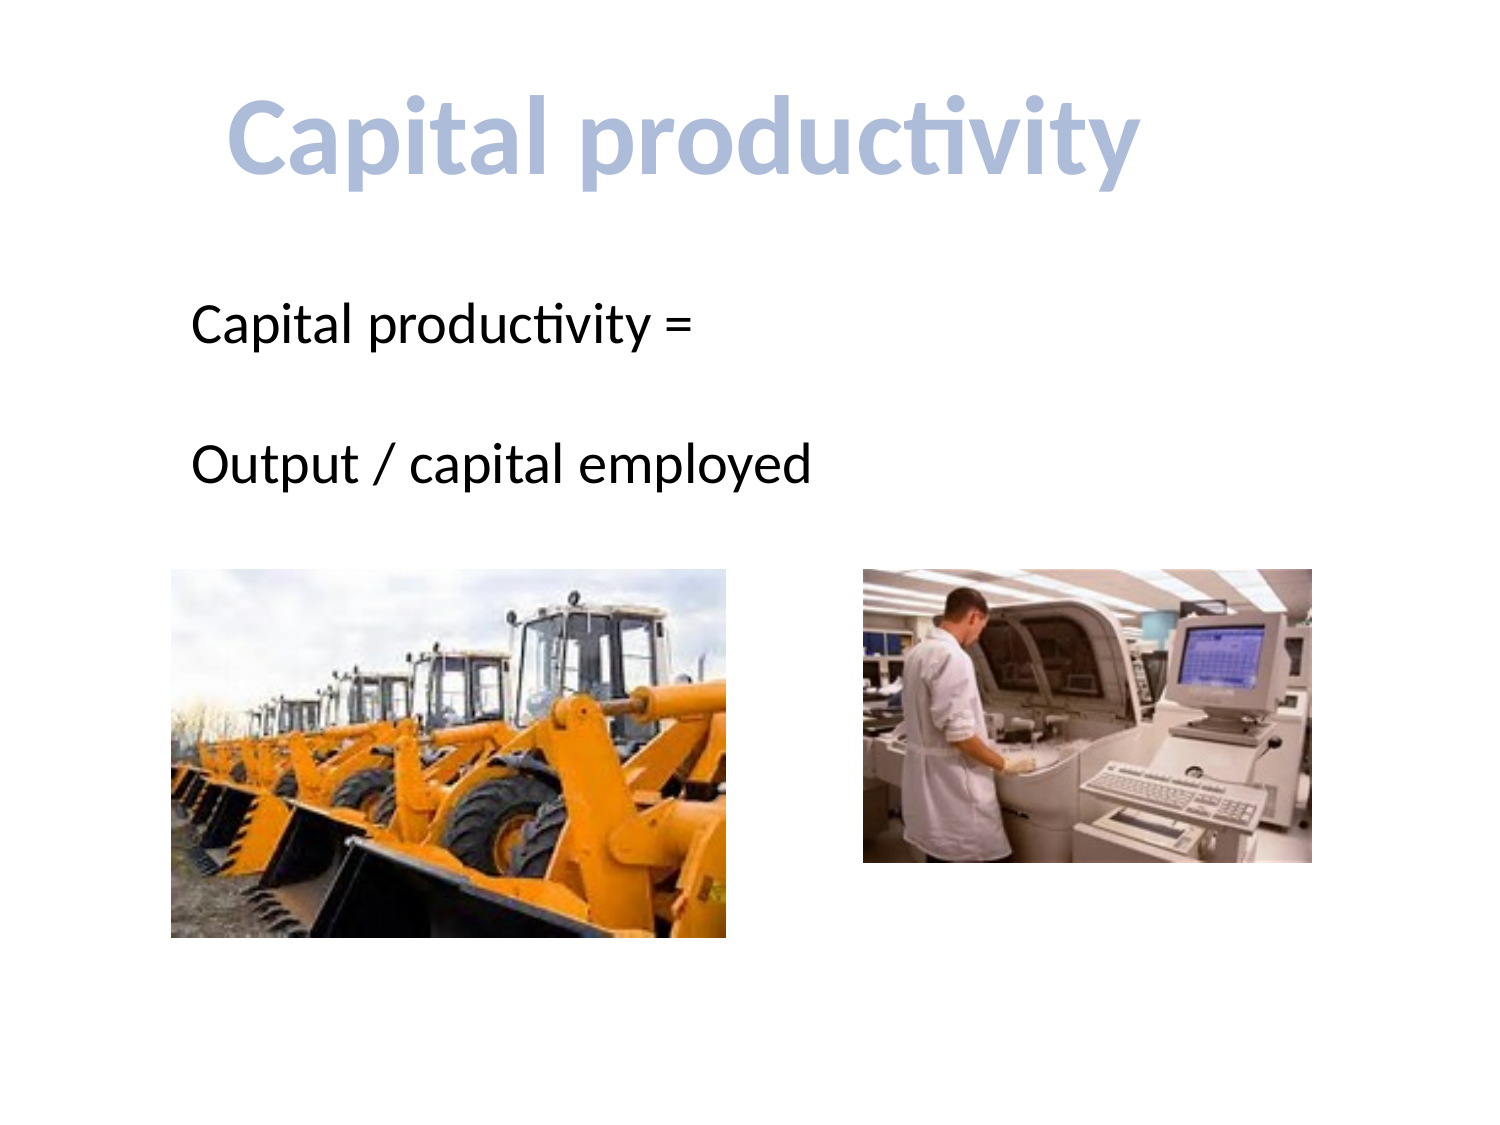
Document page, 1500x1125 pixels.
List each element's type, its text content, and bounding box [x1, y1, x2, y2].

picture [170, 569, 726, 938]
text_box Capital productivity [212, 54, 1184, 205]
picture [863, 569, 1312, 864]
text_box Capital productivity = Output / capital employed [176, 277, 1252, 503]
